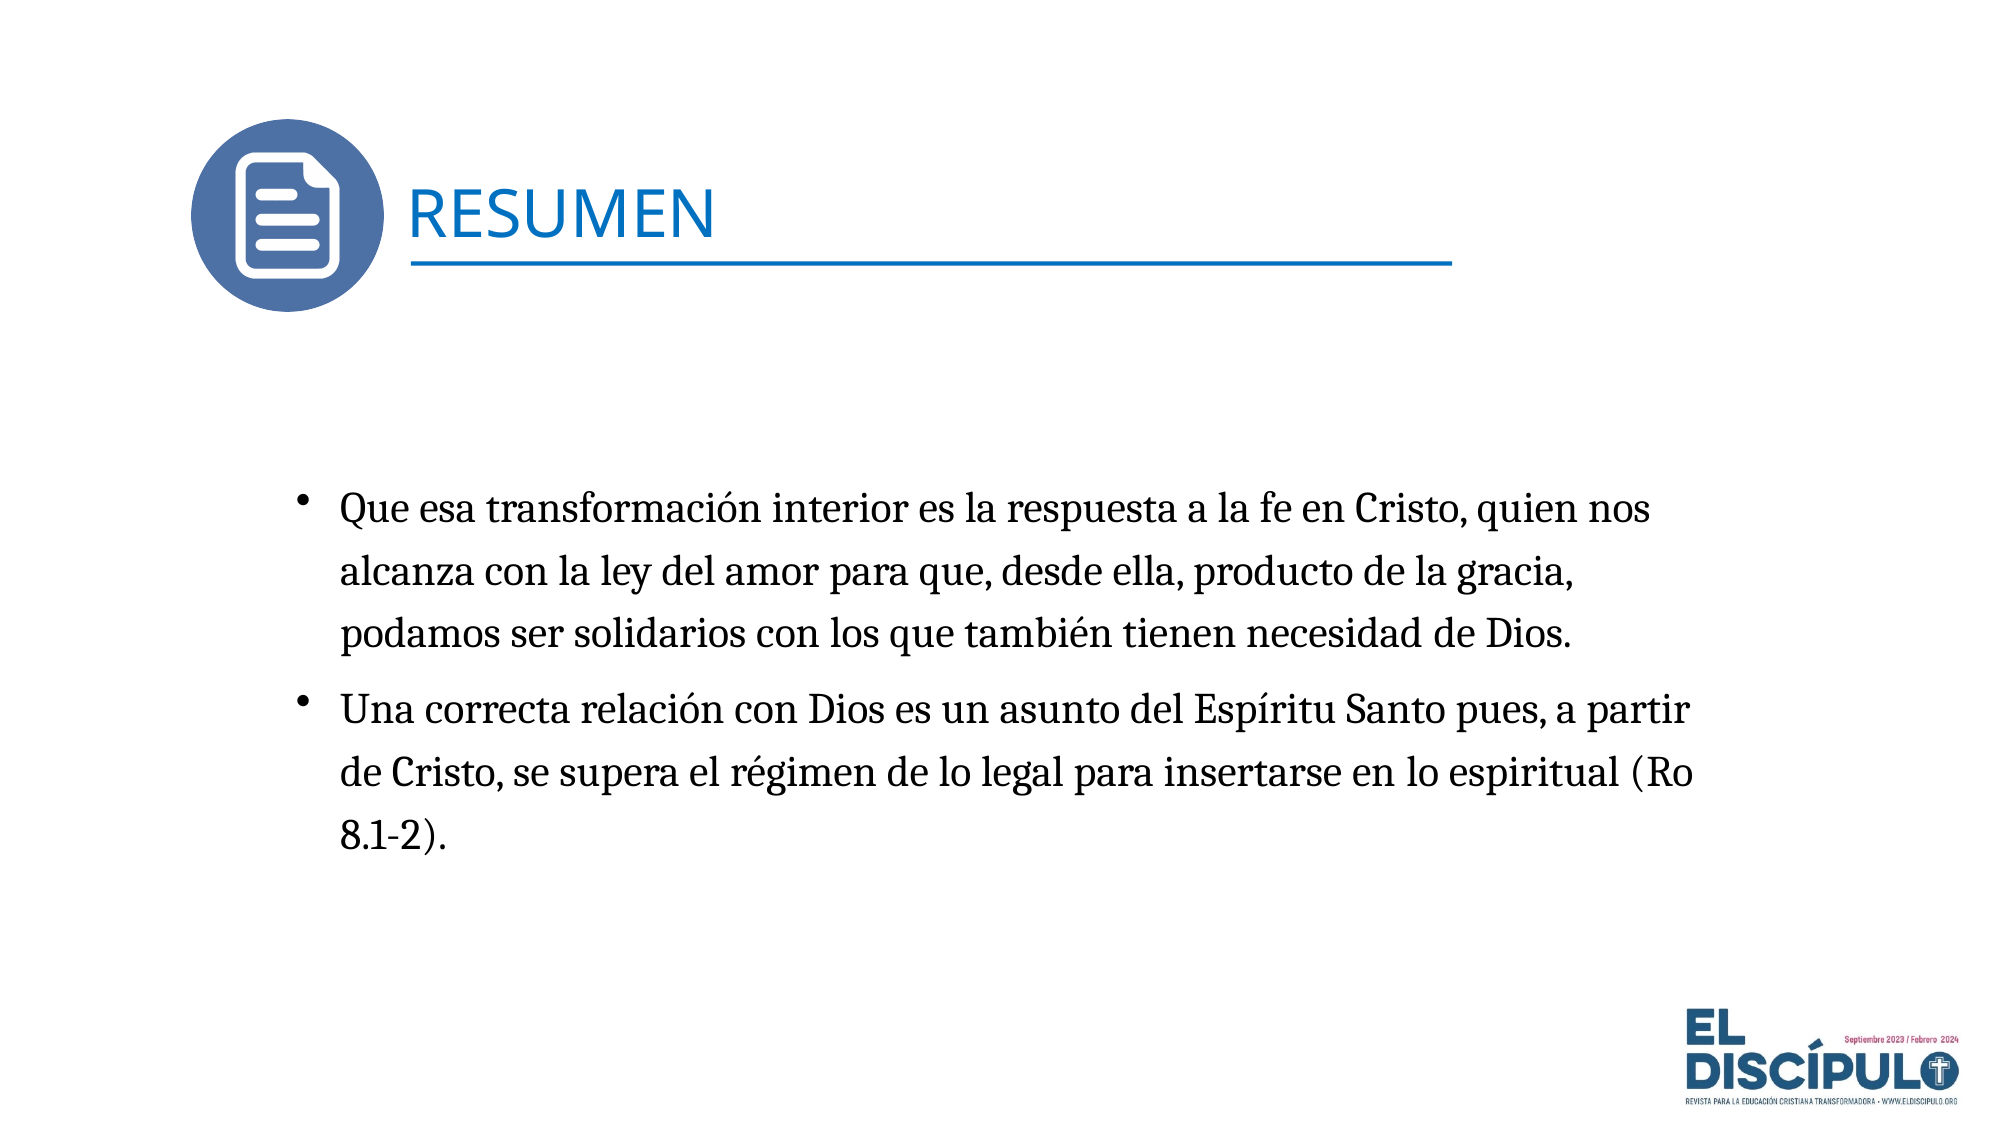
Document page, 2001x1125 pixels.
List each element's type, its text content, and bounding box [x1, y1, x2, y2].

text_box Que esa transformación interior es la respuesta a la fe en Cristo, quien nos alcanza con la ley del amor para que, desde ella, producto de la gracia, podamos ser solidarios con los que también tienen necesidad de Dios. Una correcta relación con Dios es un asunto del Espíritu Santo pues, a partir de Cristo, se supera el régimen de lo legal para insertarse en lo espiritual (Ro 8.1-2). [287, 459, 1713, 867]
picture [1644, 984, 2000, 1125]
picture [191, 119, 384, 312]
title RESUMEN [398, 166, 905, 264]
